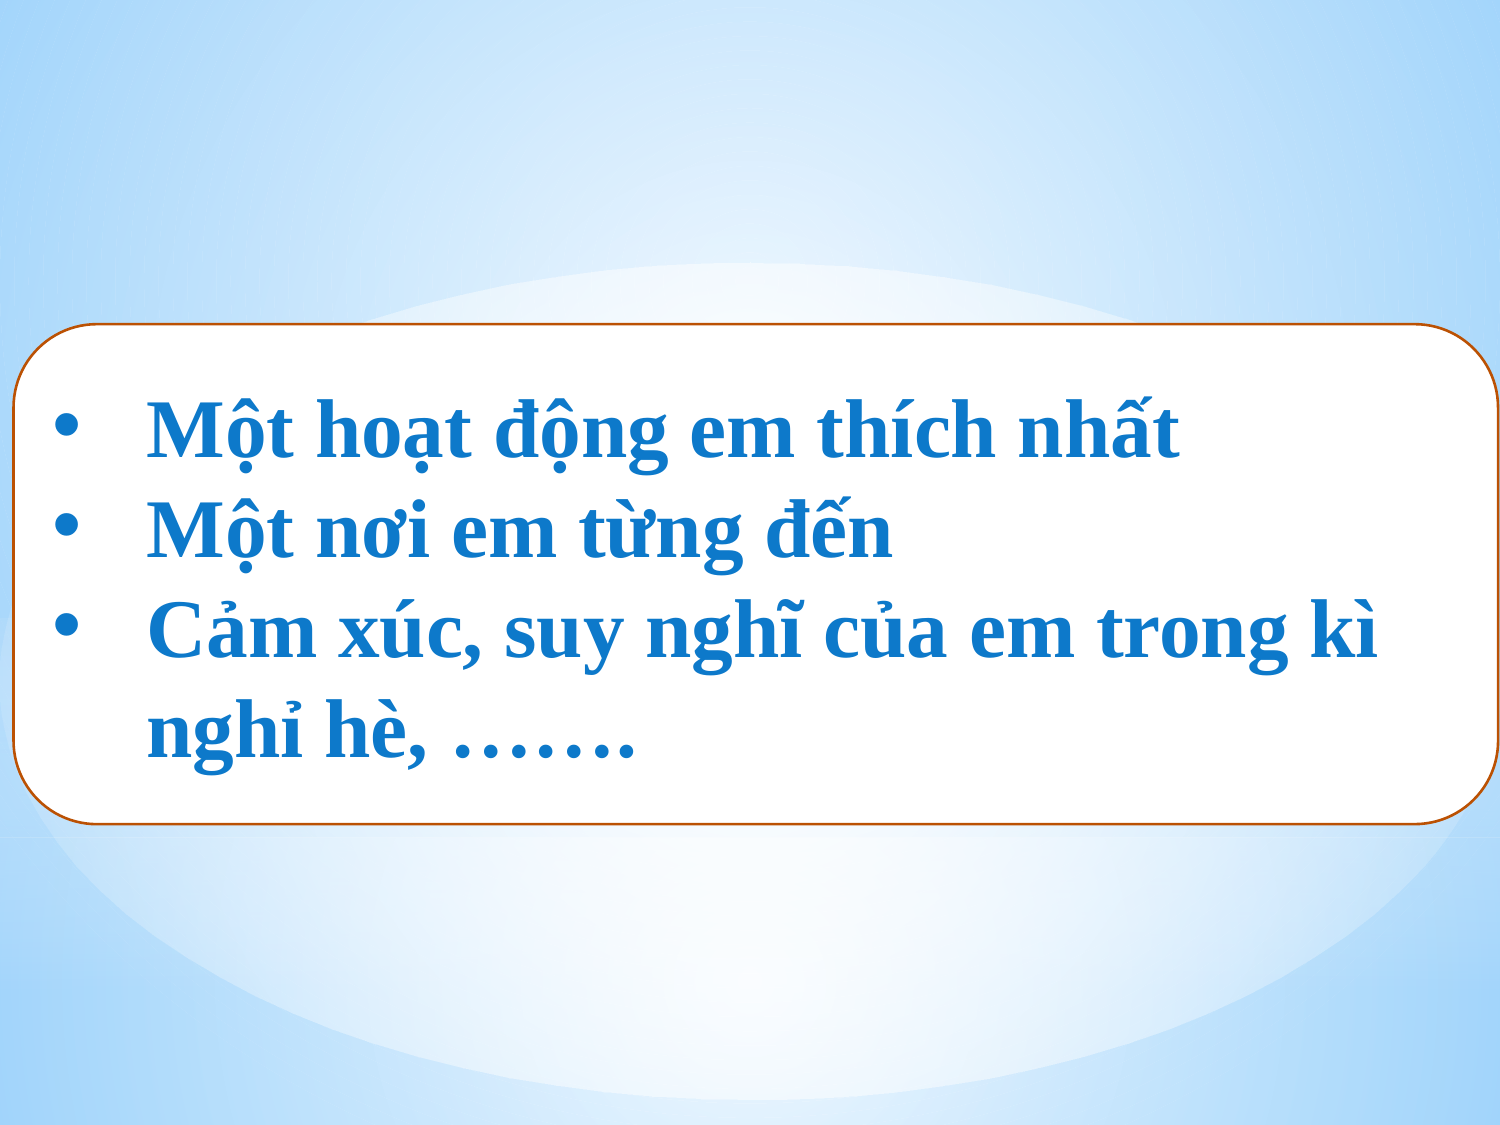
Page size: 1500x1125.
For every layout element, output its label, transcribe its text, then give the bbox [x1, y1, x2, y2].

text_box Một hoạt động em thích nhất Một nơi em từng đến Cảm xúc, suy nghĩ của em trong kì nghỉ hè, ……. [12, 322, 1500, 826]
